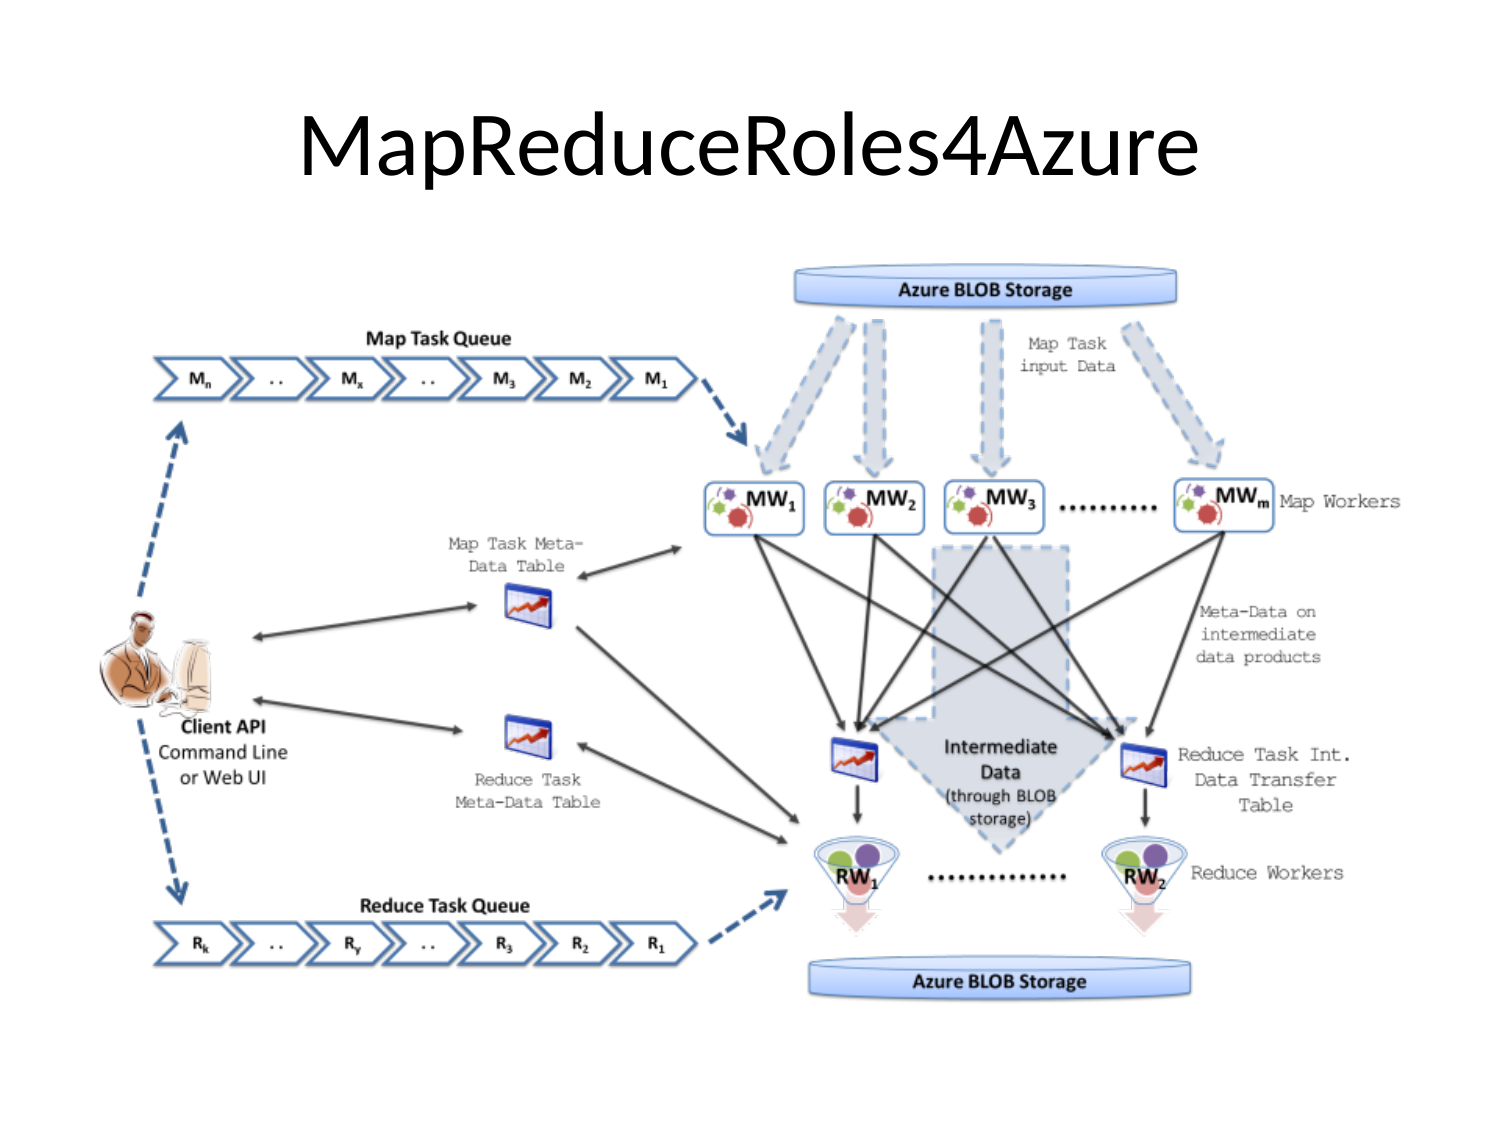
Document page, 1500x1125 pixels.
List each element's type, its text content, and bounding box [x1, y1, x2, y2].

picture [97, 262, 1413, 1013]
title MapReduceRoles4Azure [75, 45, 1425, 233]
